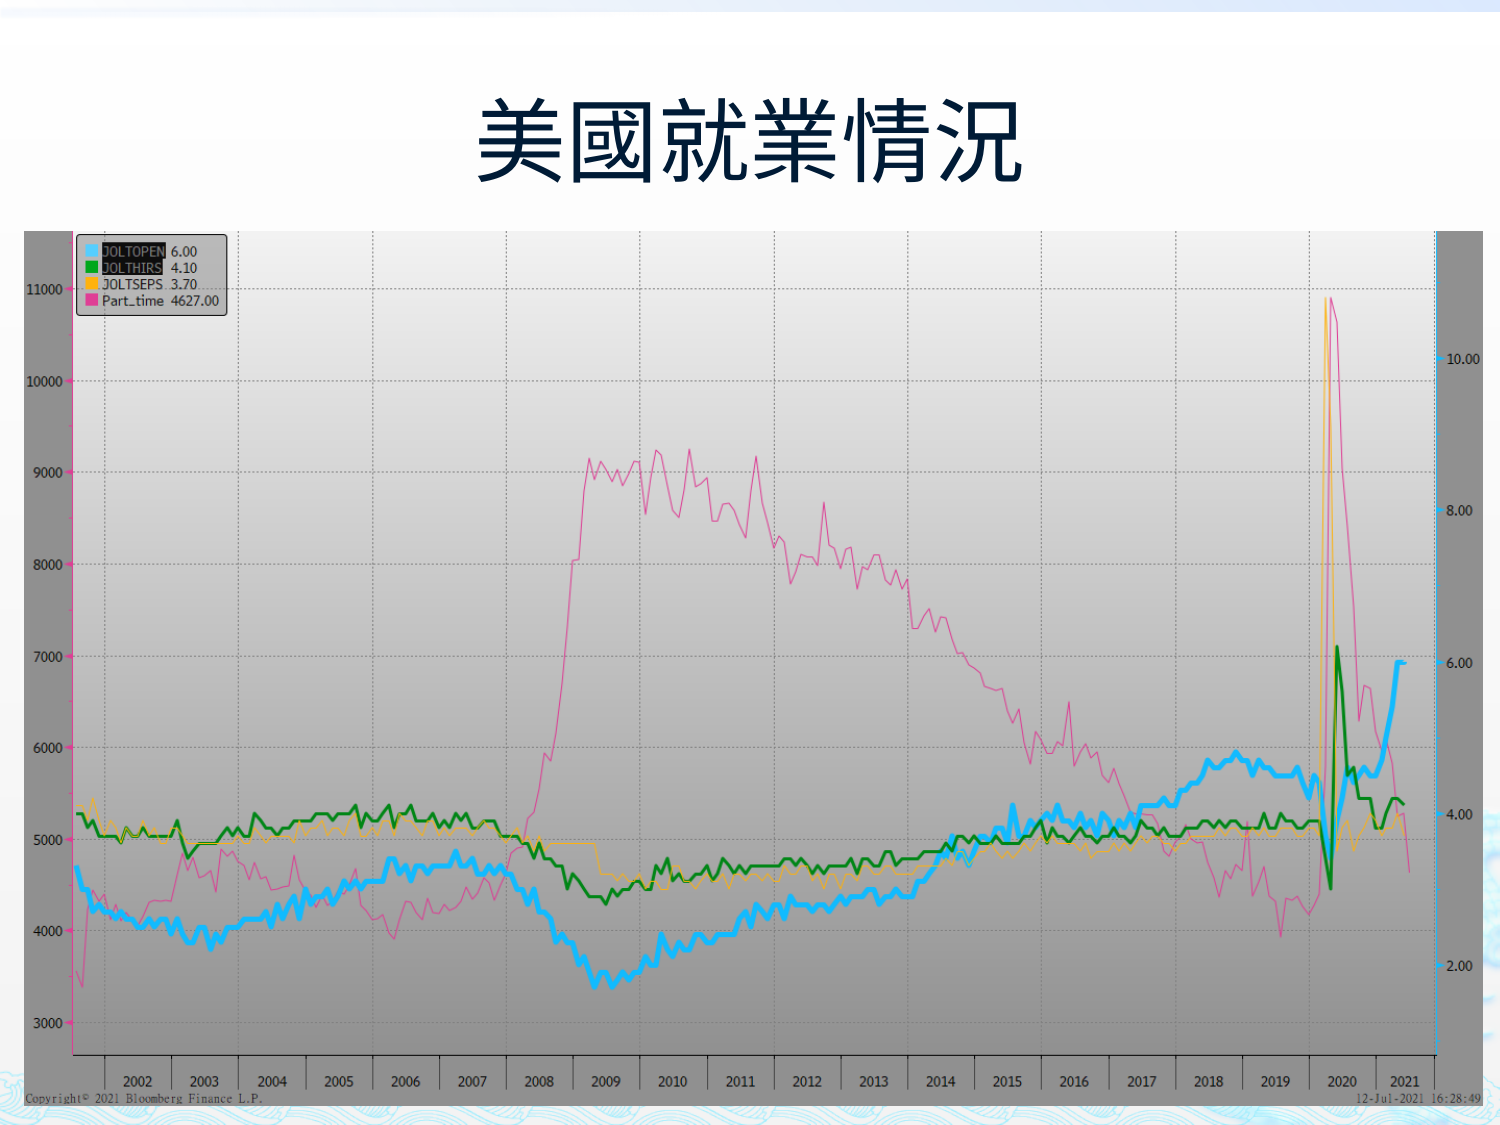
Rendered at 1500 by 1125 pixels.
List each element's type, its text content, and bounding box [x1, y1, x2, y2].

title 美國就業情況 [75, 45, 1425, 231]
picture [23, 231, 1483, 1107]
